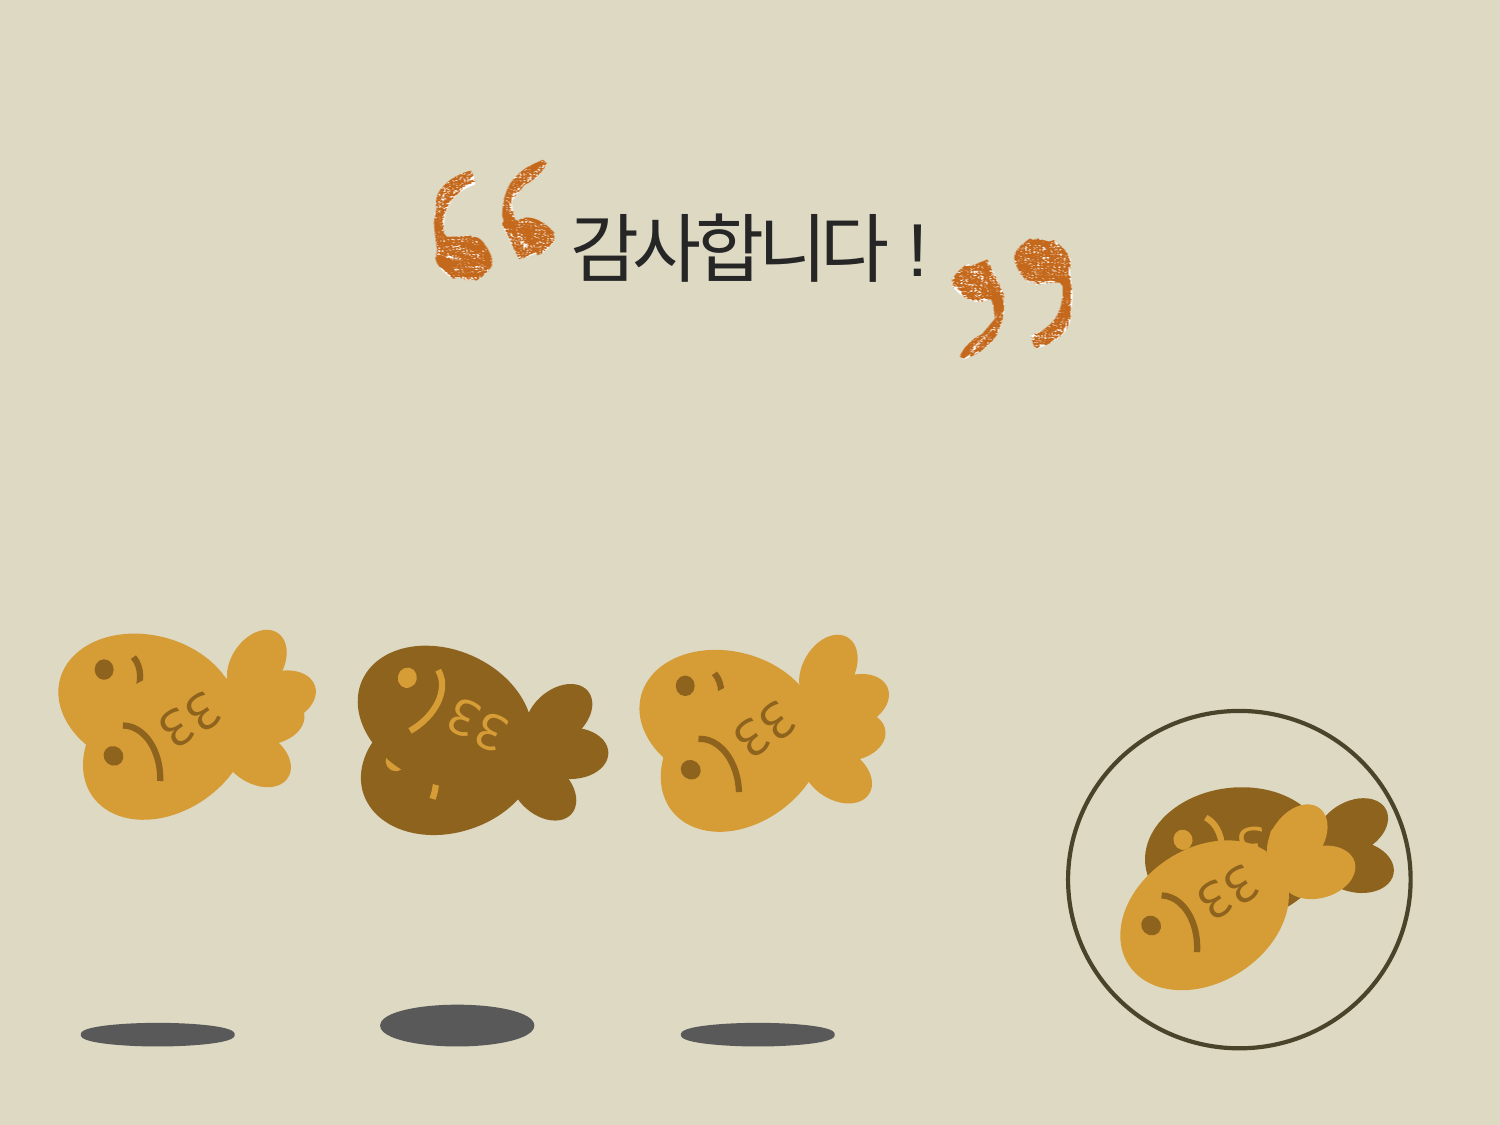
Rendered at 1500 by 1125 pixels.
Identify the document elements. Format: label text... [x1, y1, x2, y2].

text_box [40, 645, 302, 776]
text_box [1095, 804, 1413, 1051]
text_box [80, 1022, 235, 1047]
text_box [633, 675, 895, 807]
text_box [1065, 708, 1385, 967]
picture [420, 154, 560, 294]
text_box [621, 661, 884, 793]
text_box [680, 1022, 835, 1047]
text_box [380, 1004, 535, 1047]
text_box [335, 663, 598, 795]
text_box 감사합니다! [563, 194, 944, 299]
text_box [57, 666, 320, 797]
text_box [342, 694, 605, 825]
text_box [1129, 788, 1392, 919]
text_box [1095, 838, 1358, 969]
picture [938, 221, 1078, 367]
